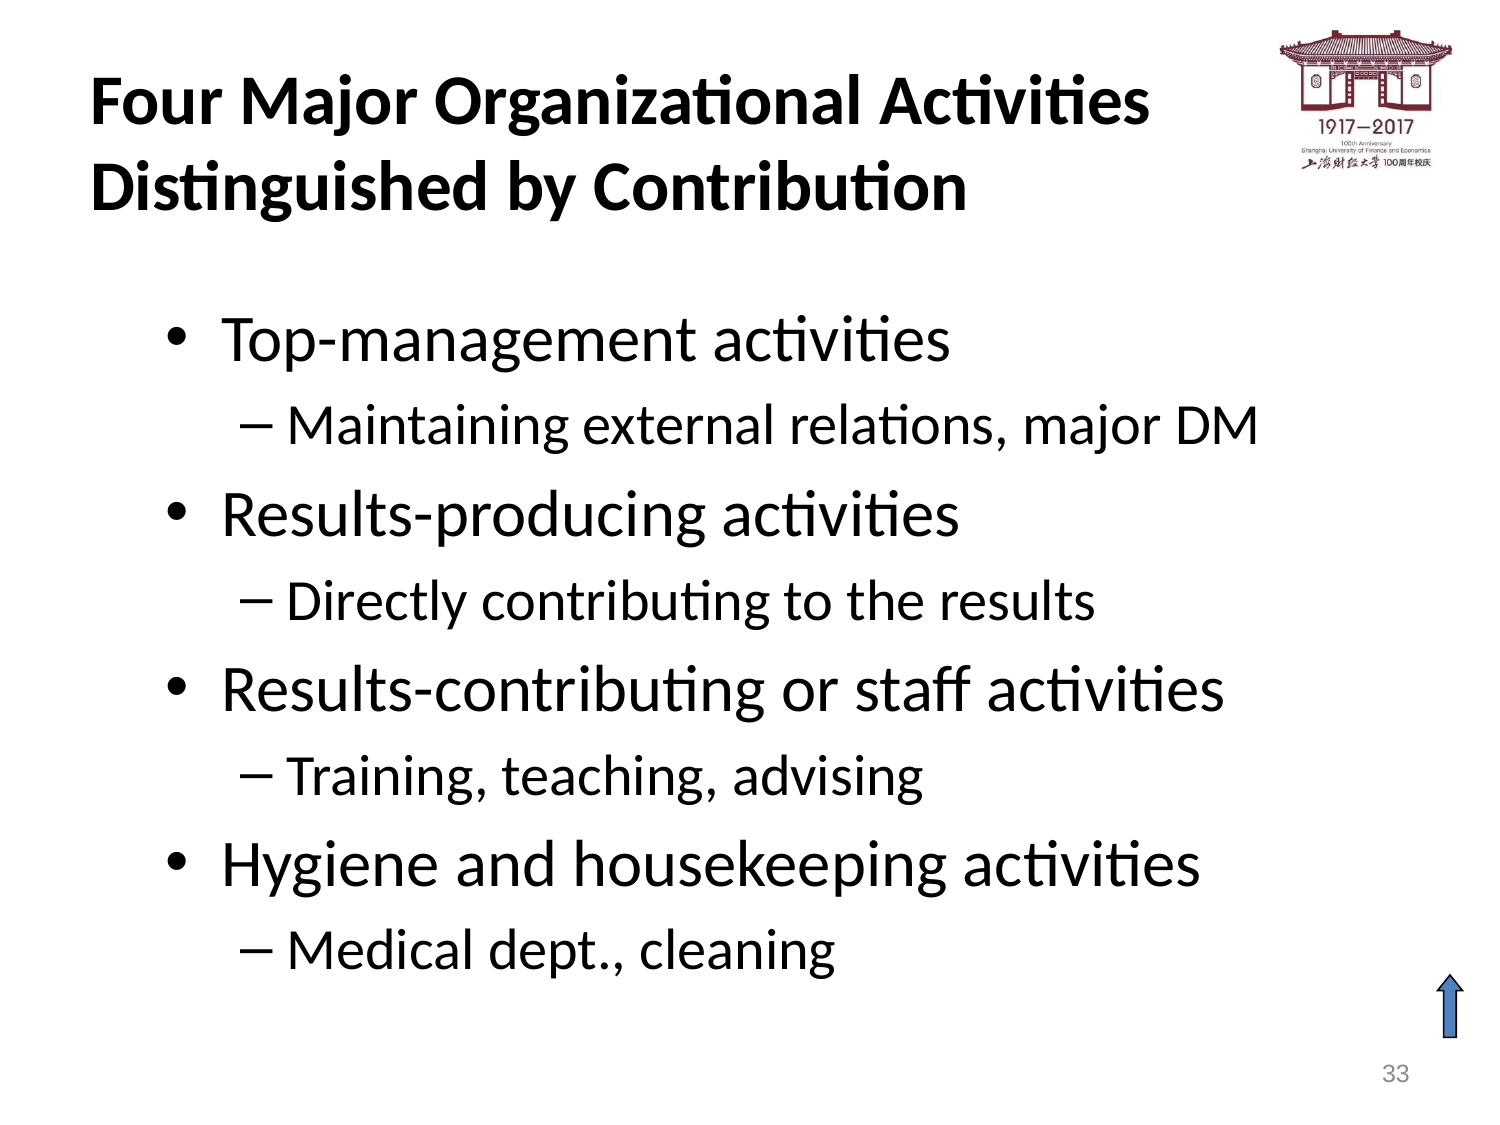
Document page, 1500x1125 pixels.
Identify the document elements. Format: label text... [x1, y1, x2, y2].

picture [1269, 0, 1462, 173]
text_box [1437, 974, 1463, 1038]
slide_number 33 [1074, 1042, 1425, 1103]
list Top-management activities Maintaining external relations, major DM Results-producing activities Directly contributing to the results Results-contributing or staff activities Training, teaching, advising Hygiene and housekeeping activities Medical dept., cleaning [150, 287, 1450, 1030]
title Four Major Organizational Activities Distinguished by Contribution [75, 45, 1425, 233]
